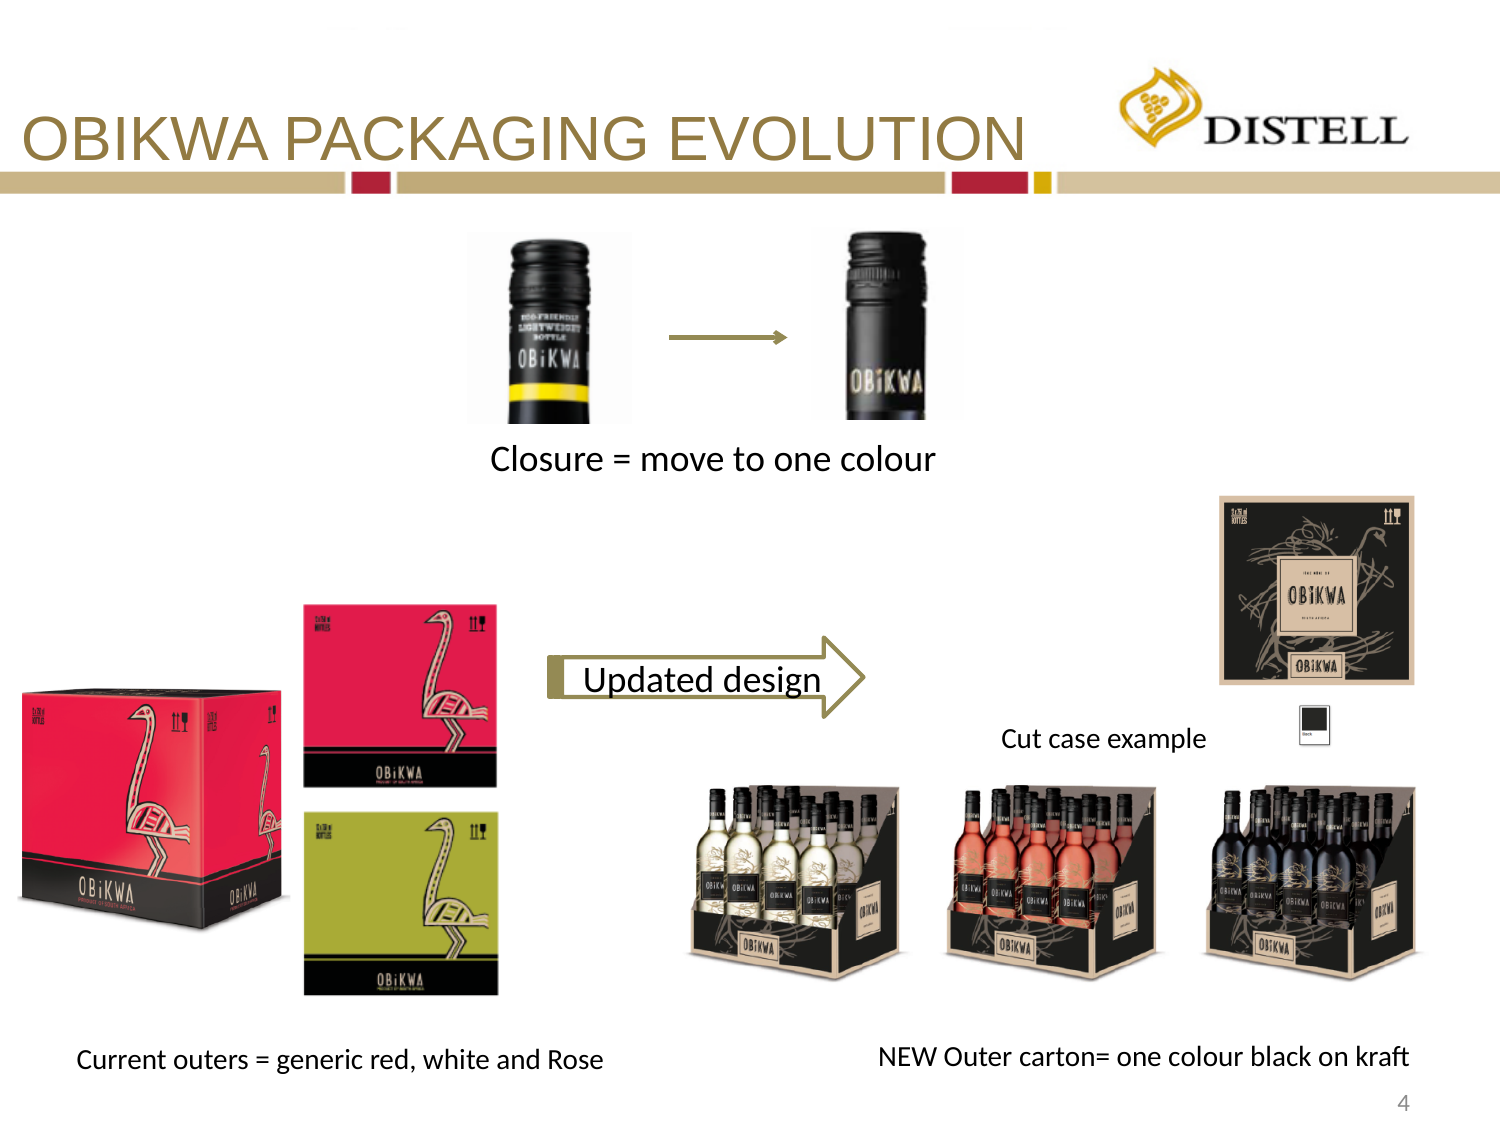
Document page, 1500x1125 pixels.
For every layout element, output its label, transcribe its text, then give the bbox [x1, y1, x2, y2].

text_box NEW Outer carton= one colour black on kraft [863, 1029, 1475, 1080]
text_box Updated design [547, 635, 866, 719]
picture [0, 0, 1500, 1125]
text_box Cut case example [986, 712, 1209, 760]
text_box OBIKWA PACKAGING EVOLUTION [7, 90, 1500, 185]
text_box Closure = move to one colour [475, 426, 975, 487]
text_box Current outers = generic red, white and Rose [0, 1033, 726, 1083]
slide_number 4 [1074, 1080, 1425, 1125]
